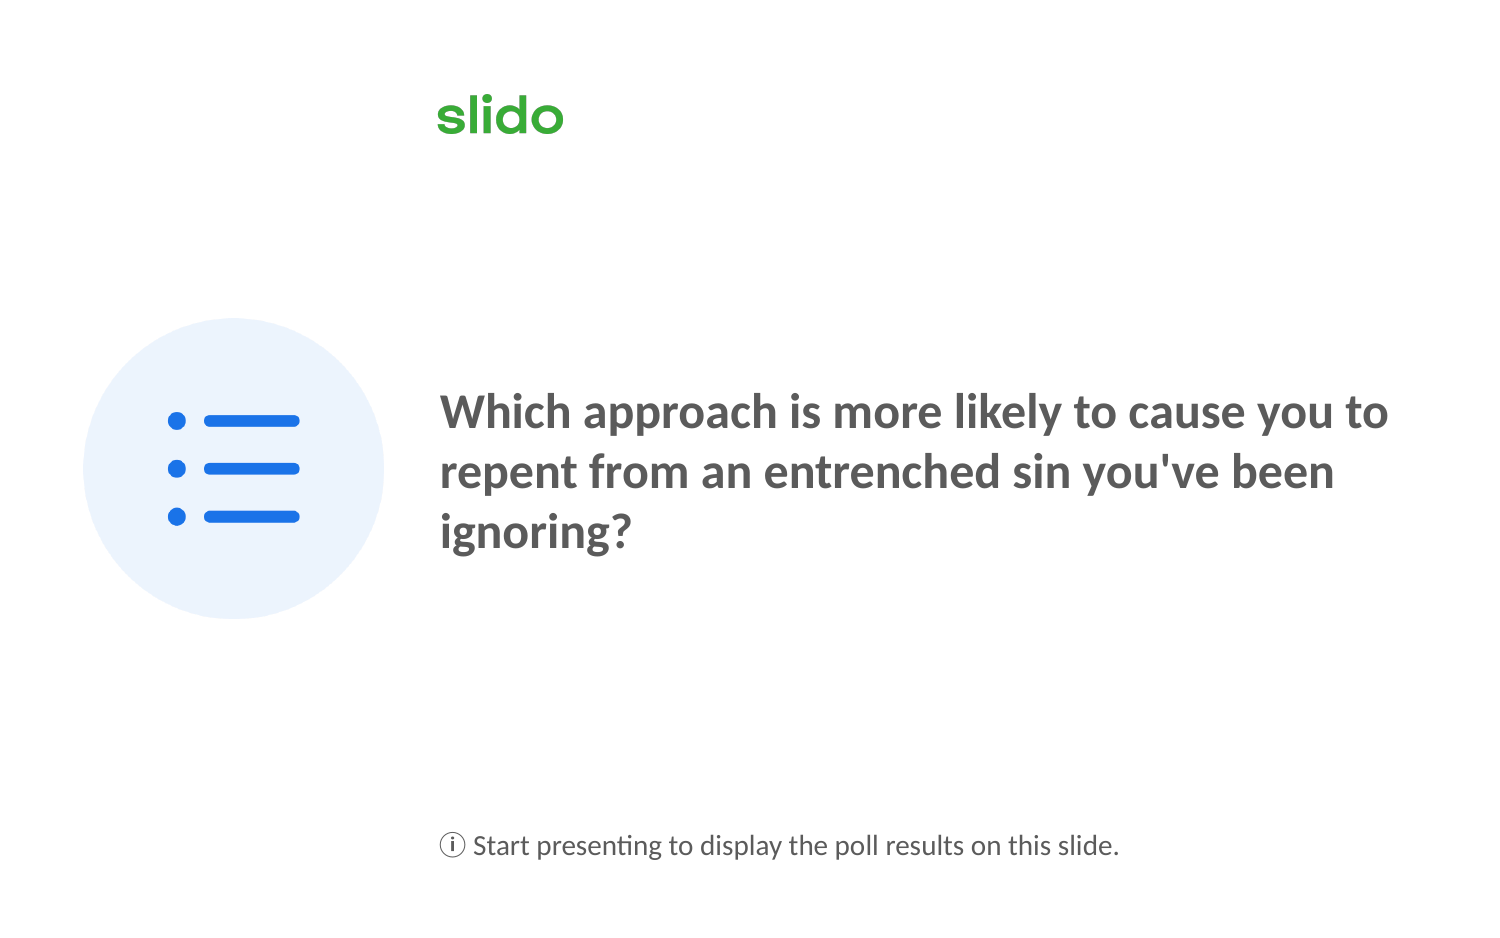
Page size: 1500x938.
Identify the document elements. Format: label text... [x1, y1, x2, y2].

picture [425, 83, 576, 147]
picture [83, 318, 384, 619]
text_box Which approach is more likely to cause you to repent from an entrenched sin you've been ignoring? [424, 351, 1418, 587]
text_box ⓘ Start presenting to display the poll results on this slide. [424, 811, 1459, 876]
